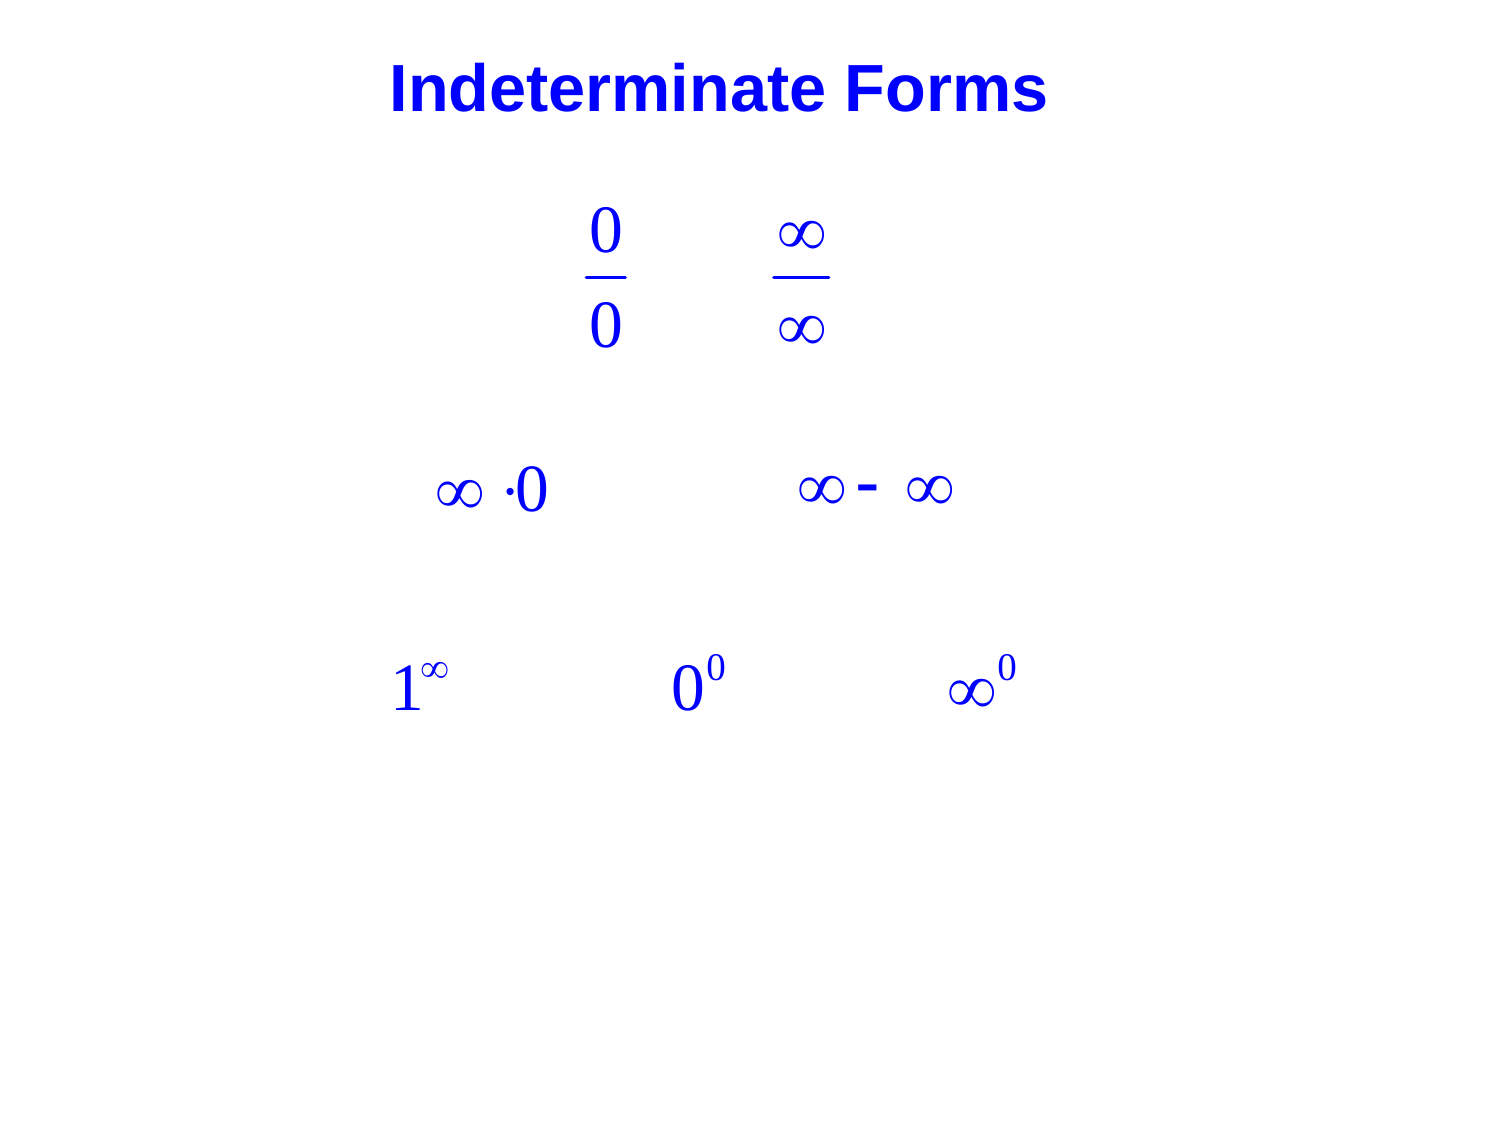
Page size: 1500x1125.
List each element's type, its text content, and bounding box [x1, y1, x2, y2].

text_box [574, 187, 638, 363]
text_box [662, 637, 736, 729]
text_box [387, 637, 461, 723]
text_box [424, 449, 561, 530]
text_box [762, 187, 842, 363]
text_box Indeterminate Forms [375, 37, 1100, 133]
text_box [787, 462, 963, 520]
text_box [937, 637, 1028, 723]
